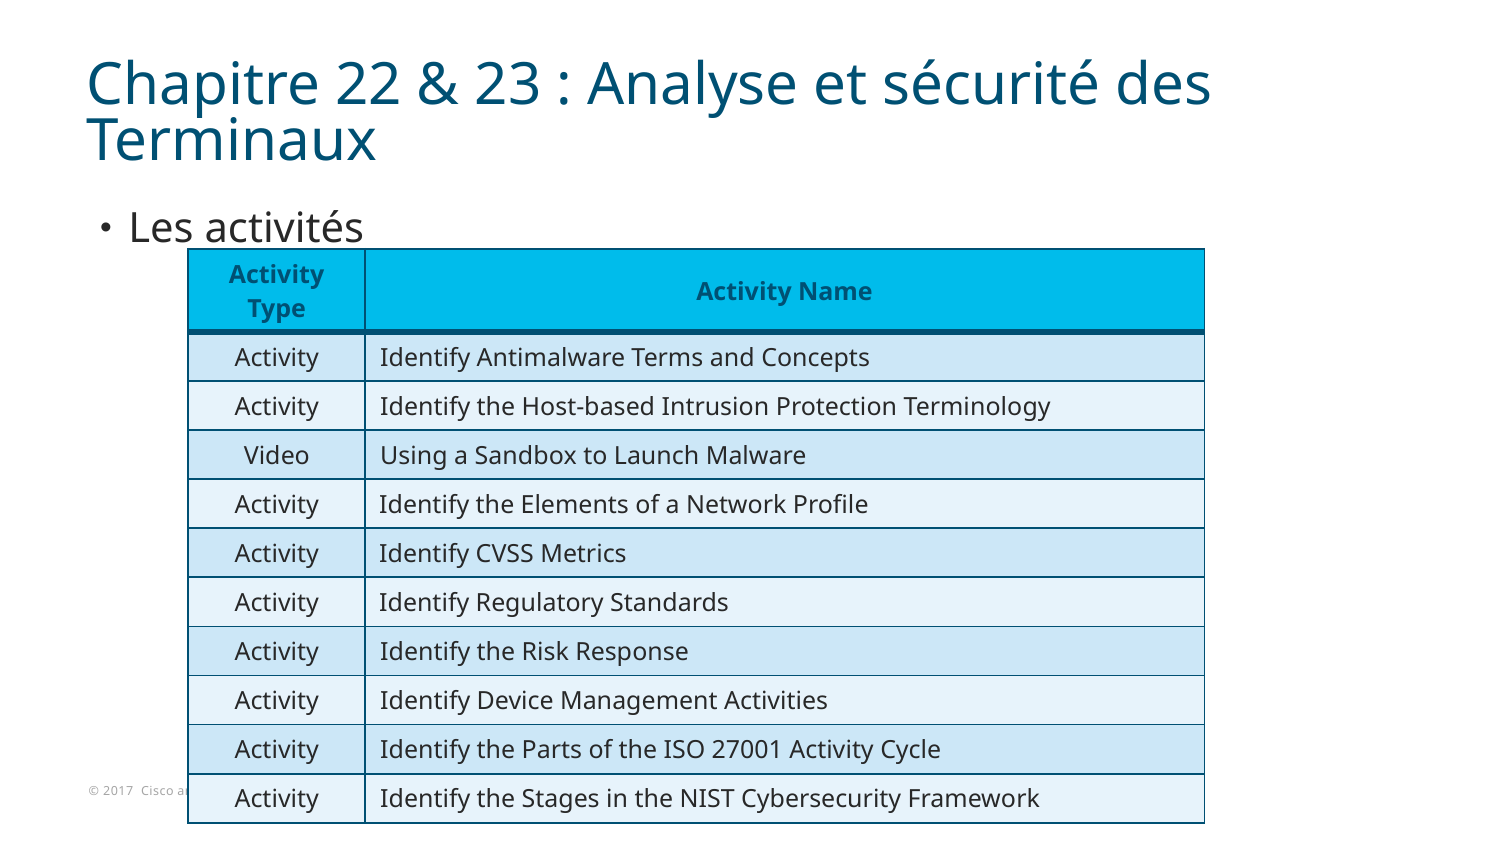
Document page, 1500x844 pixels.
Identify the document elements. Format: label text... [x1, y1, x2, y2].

table_cell Identify the Elements of a Network Profile [366, 480, 1204, 527]
table_cell Identify the Host-based Intrusion Protection Terminology [366, 382, 1204, 429]
table_cell Identify Regulatory Standards [366, 578, 1204, 626]
table_cell Using a Sandbox to Launch Malware [366, 431, 1204, 478]
table_cell Identify Antimalware Terms and Concepts [366, 335, 1204, 380]
table_header Activity Type [189, 250, 364, 329]
title Chapitre 22 & 23 : Analyse et sécurité des Terminaux [71, 55, 1441, 176]
table_header Activity Name [366, 250, 1204, 329]
table_cell Video [189, 431, 364, 478]
table_cell Activity [189, 578, 364, 626]
table_cell Identify the Stages in the NIST Cybersecurity Framework [366, 775, 1204, 822]
table_cell Identify Device Management Activities [366, 676, 1204, 724]
table_cell Activity [189, 480, 364, 527]
table_cell Identify the Risk Response [366, 627, 1204, 675]
table_cell Activity [189, 627, 364, 675]
table_cell Activity [189, 676, 364, 724]
table_cell Activity [189, 529, 364, 576]
table_cell Activity [189, 335, 364, 380]
table_cell Activity [189, 775, 364, 822]
table_cell Activity [189, 382, 364, 429]
list Les activités [75, 197, 1434, 754]
table_cell Activity [189, 725, 364, 773]
table_cell Identify the Parts of the ISO 27001 Activity Cycle [366, 725, 1204, 773]
table_cell Identify CVSS Metrics [366, 529, 1204, 576]
